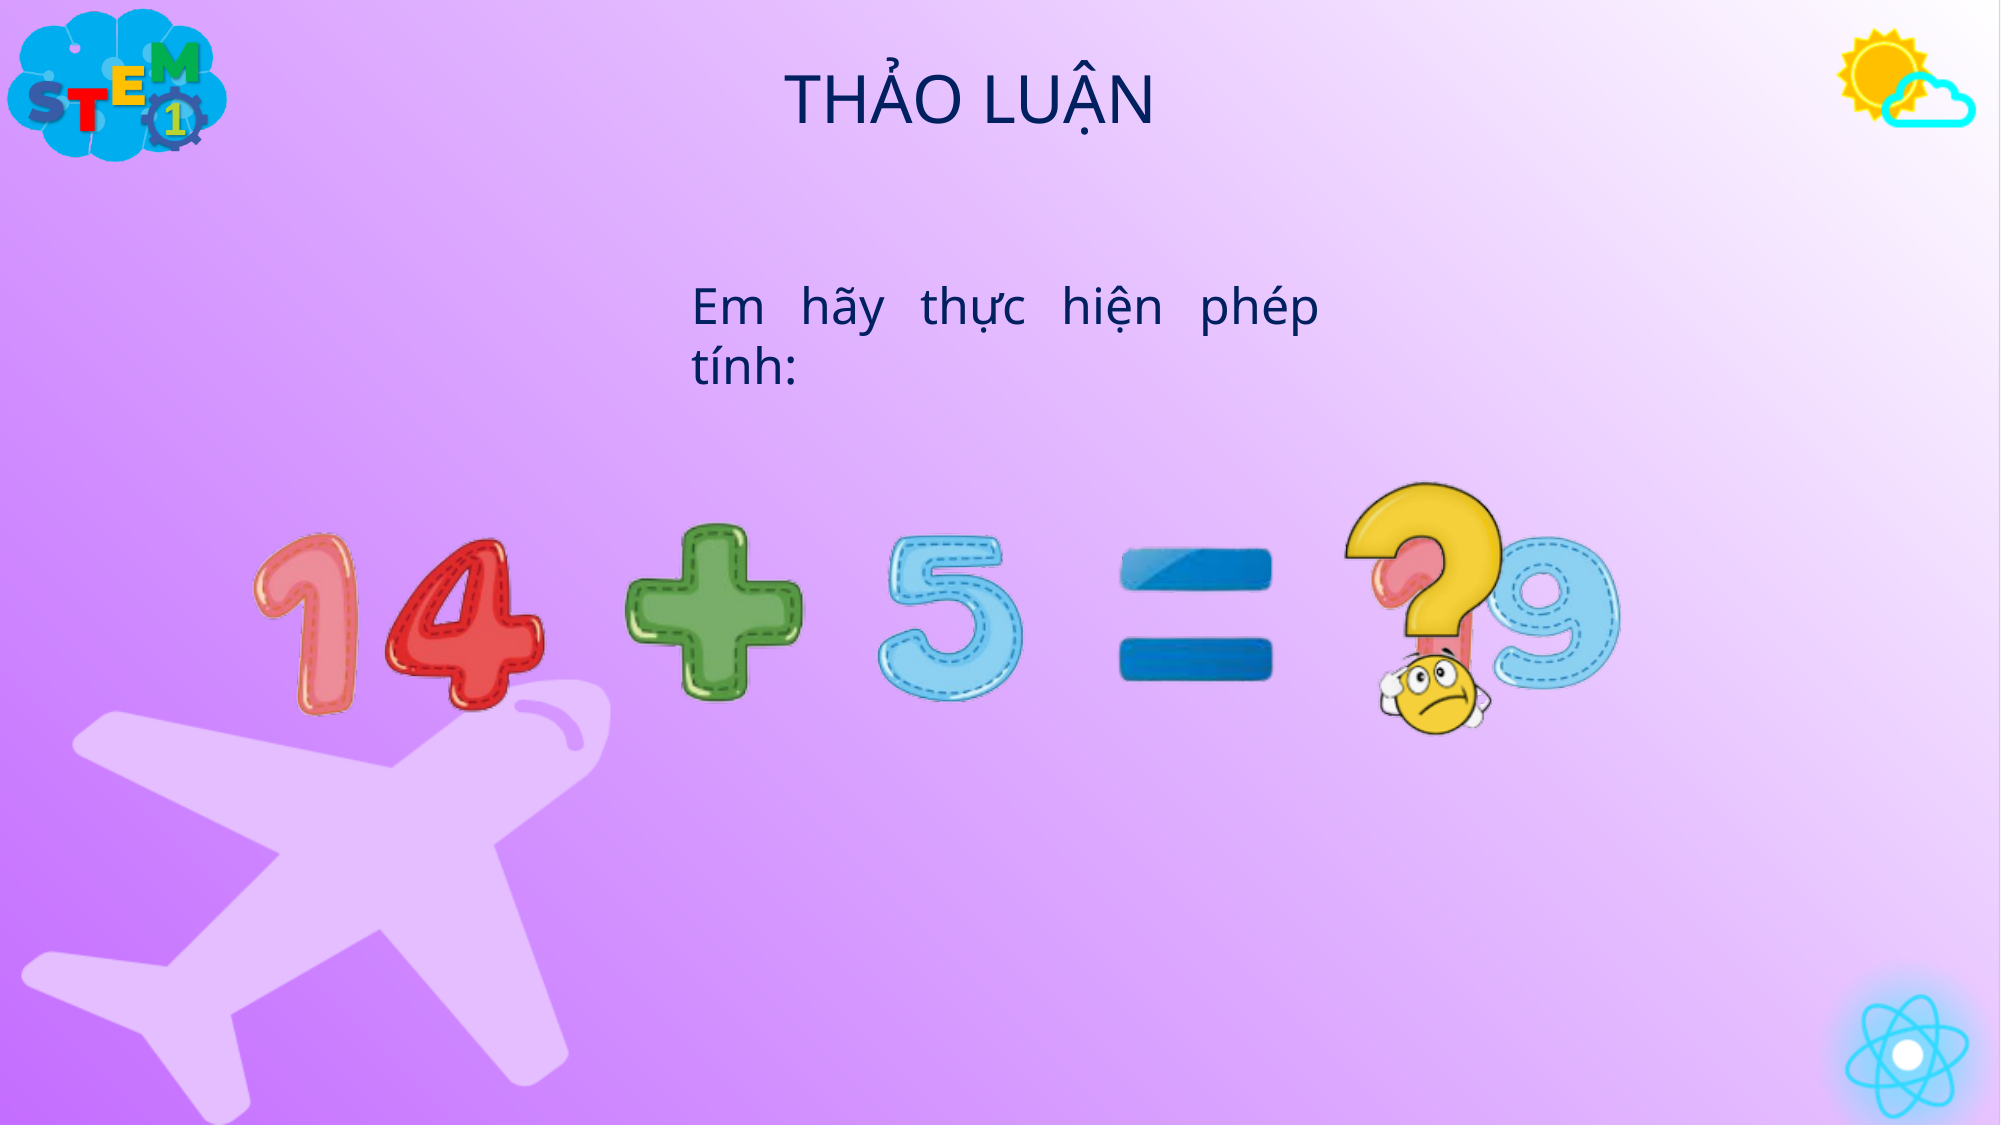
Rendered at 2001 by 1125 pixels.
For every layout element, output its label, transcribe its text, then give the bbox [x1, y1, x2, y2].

text_box Em hãy thực hiện phép tính: [676, 267, 1336, 403]
text_box THẢO LUẬN [606, 49, 1336, 144]
picture [0, 0, 2001, 1125]
